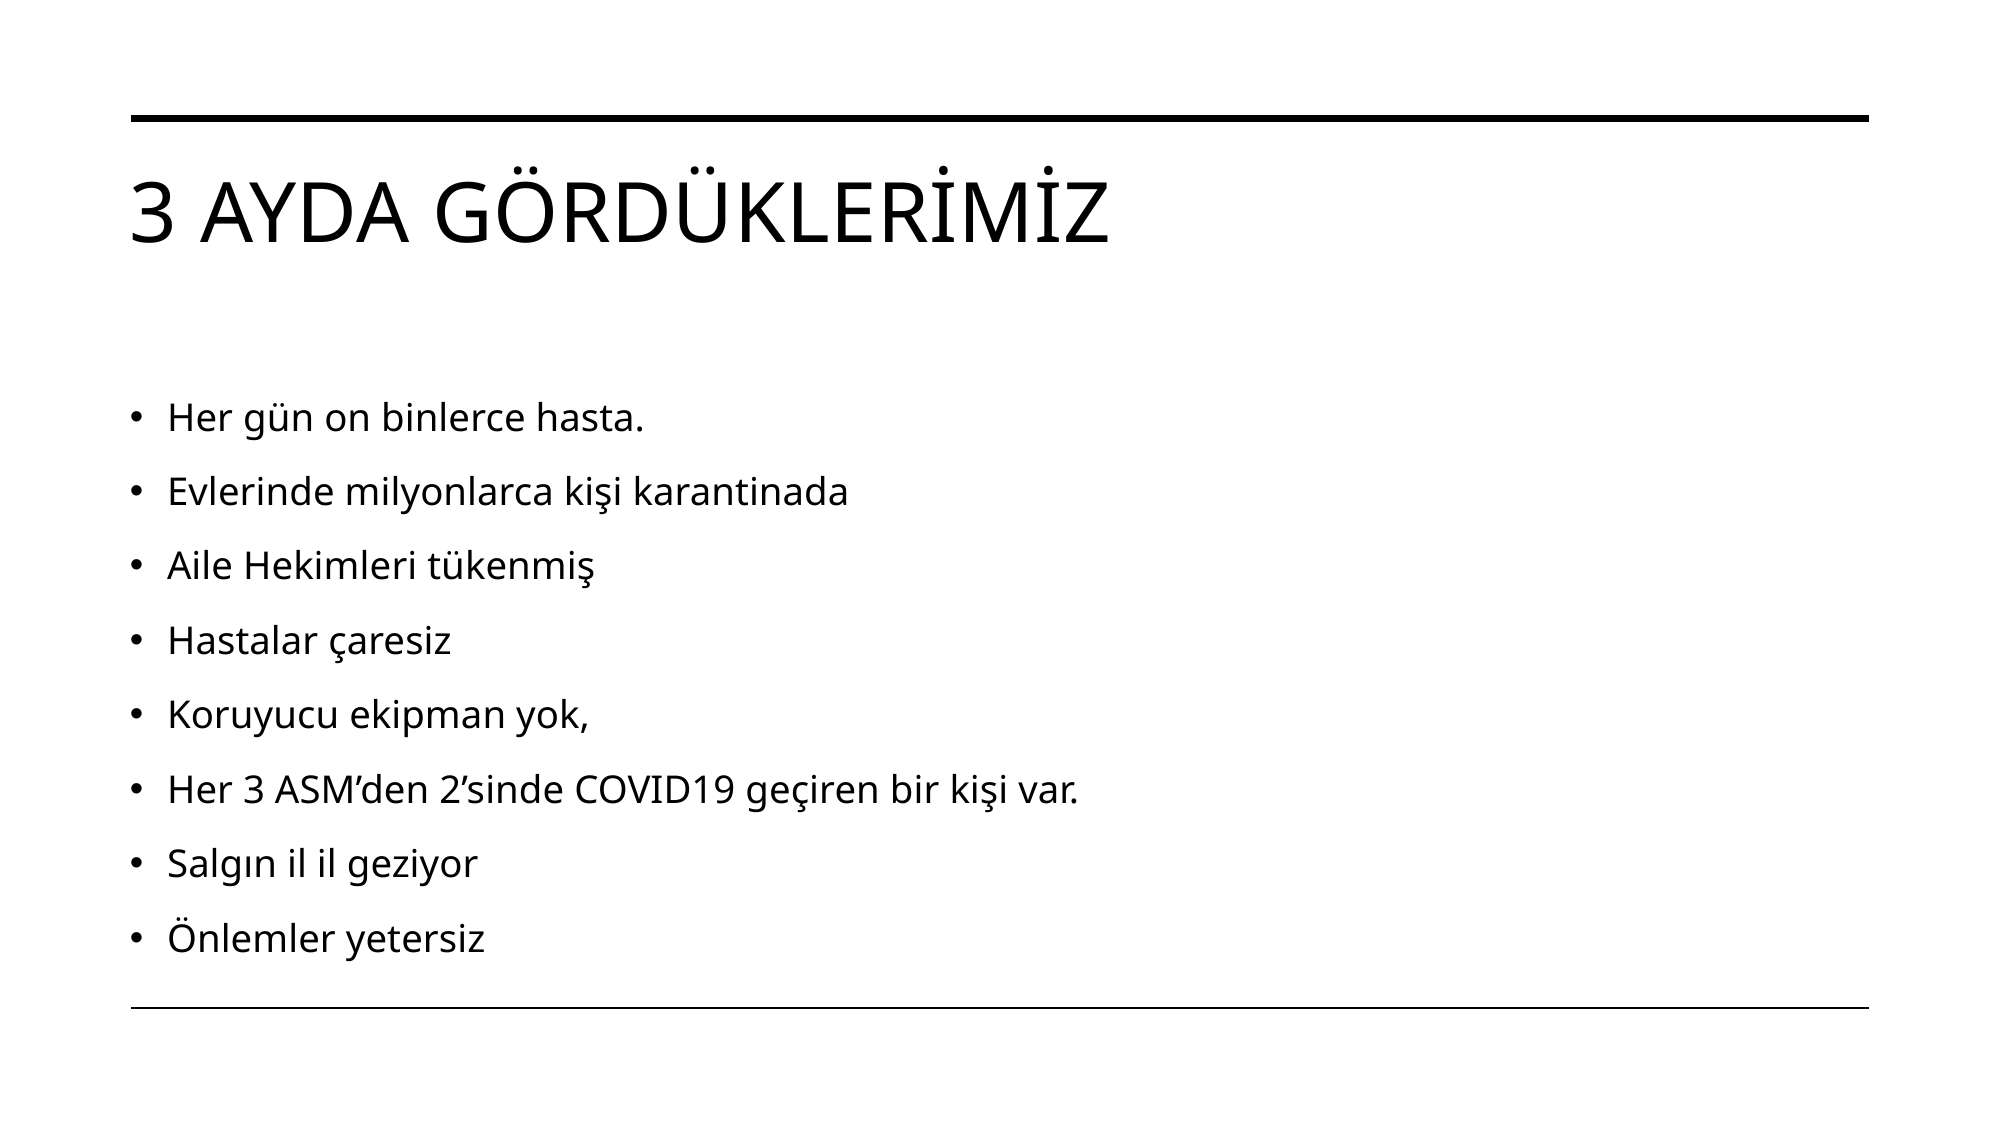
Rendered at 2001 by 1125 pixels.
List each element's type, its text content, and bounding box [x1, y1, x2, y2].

title 3 ayda Gördüklerimiz [114, 151, 1869, 376]
list Her gün on binlerce hasta. Evlerinde milyonlarca kişi karantinada Aile Hekimleri tükenmiş Hastalar çaresiz Koruyucu ekipman yok, Her 3 ASM’den 2’sinde COVID19 geçiren bir kişi var. Salgın il il geziyor Önlemler yetersiz [114, 376, 1869, 973]
